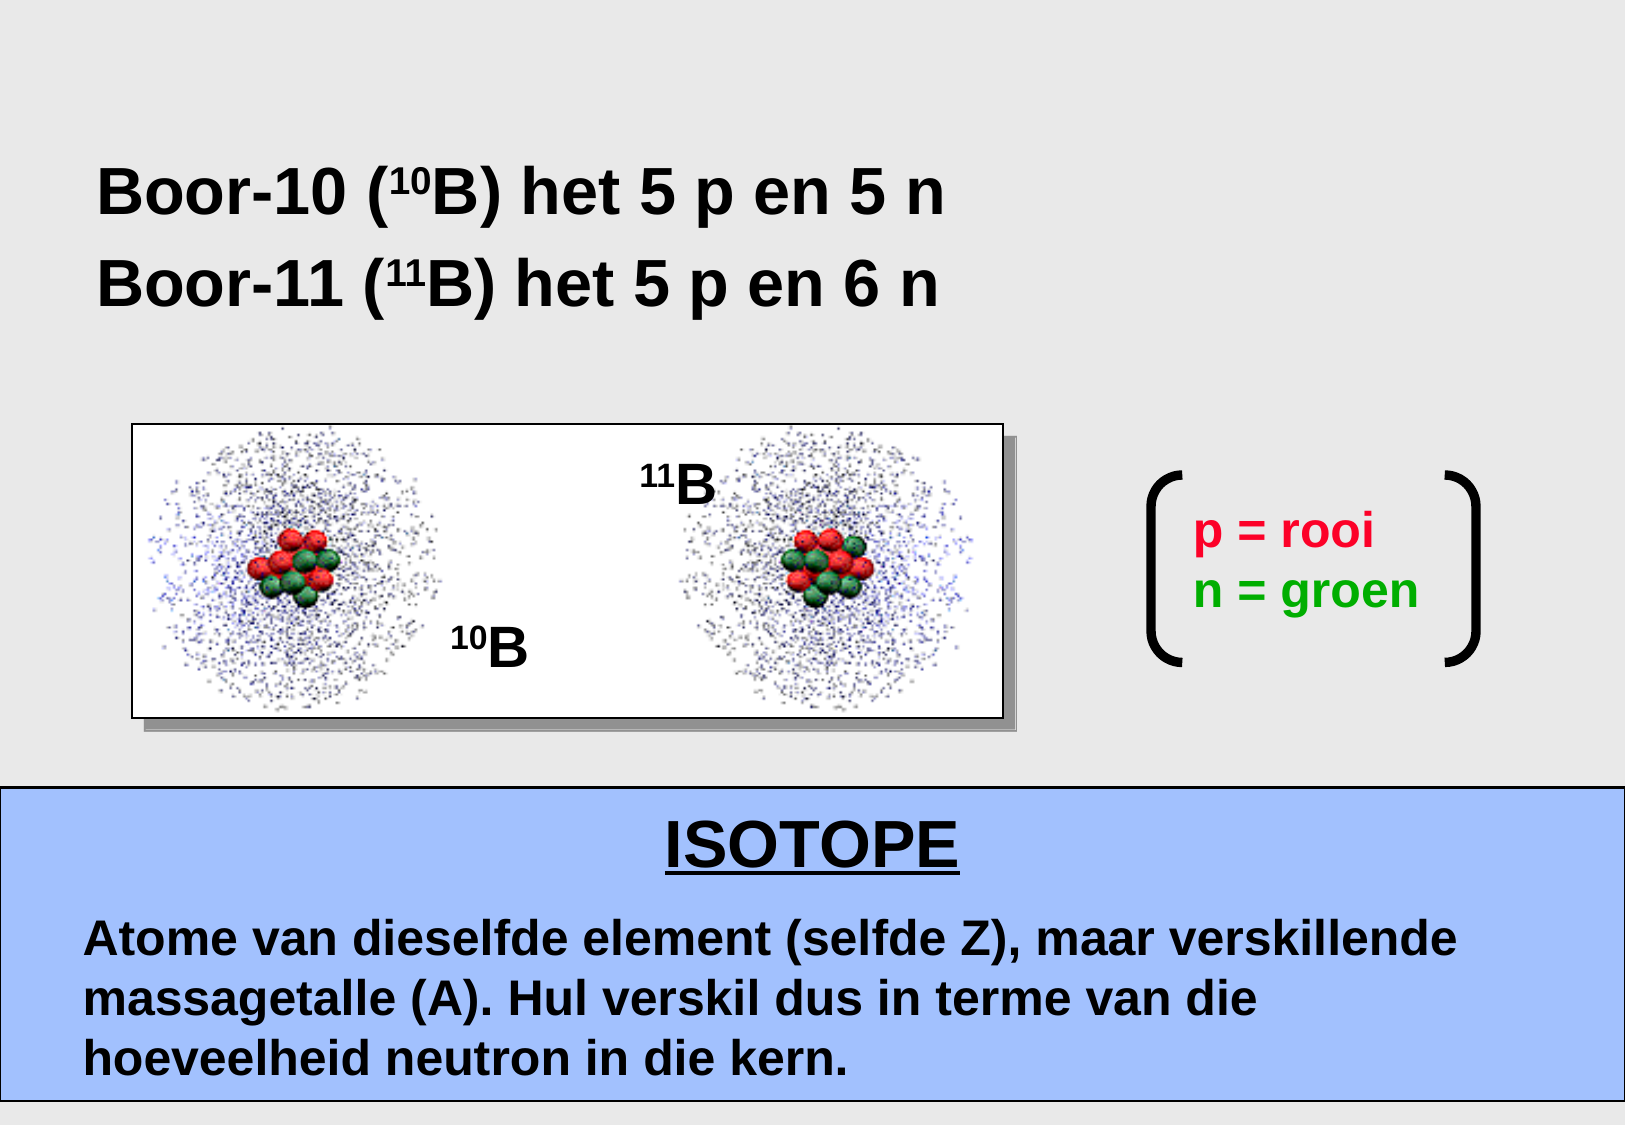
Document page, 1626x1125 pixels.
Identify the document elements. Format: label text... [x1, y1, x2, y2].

list Boor-10 (10B) het 5 p en 5 n Boor-11 (11B) het 5 p en 6 n [81, 149, 1585, 350]
text_box p = rooi n = groen [1472, 490, 1531, 625]
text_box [0, 787, 1625, 1102]
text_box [132, 424, 1003, 717]
text_box [1151, 474, 1477, 663]
